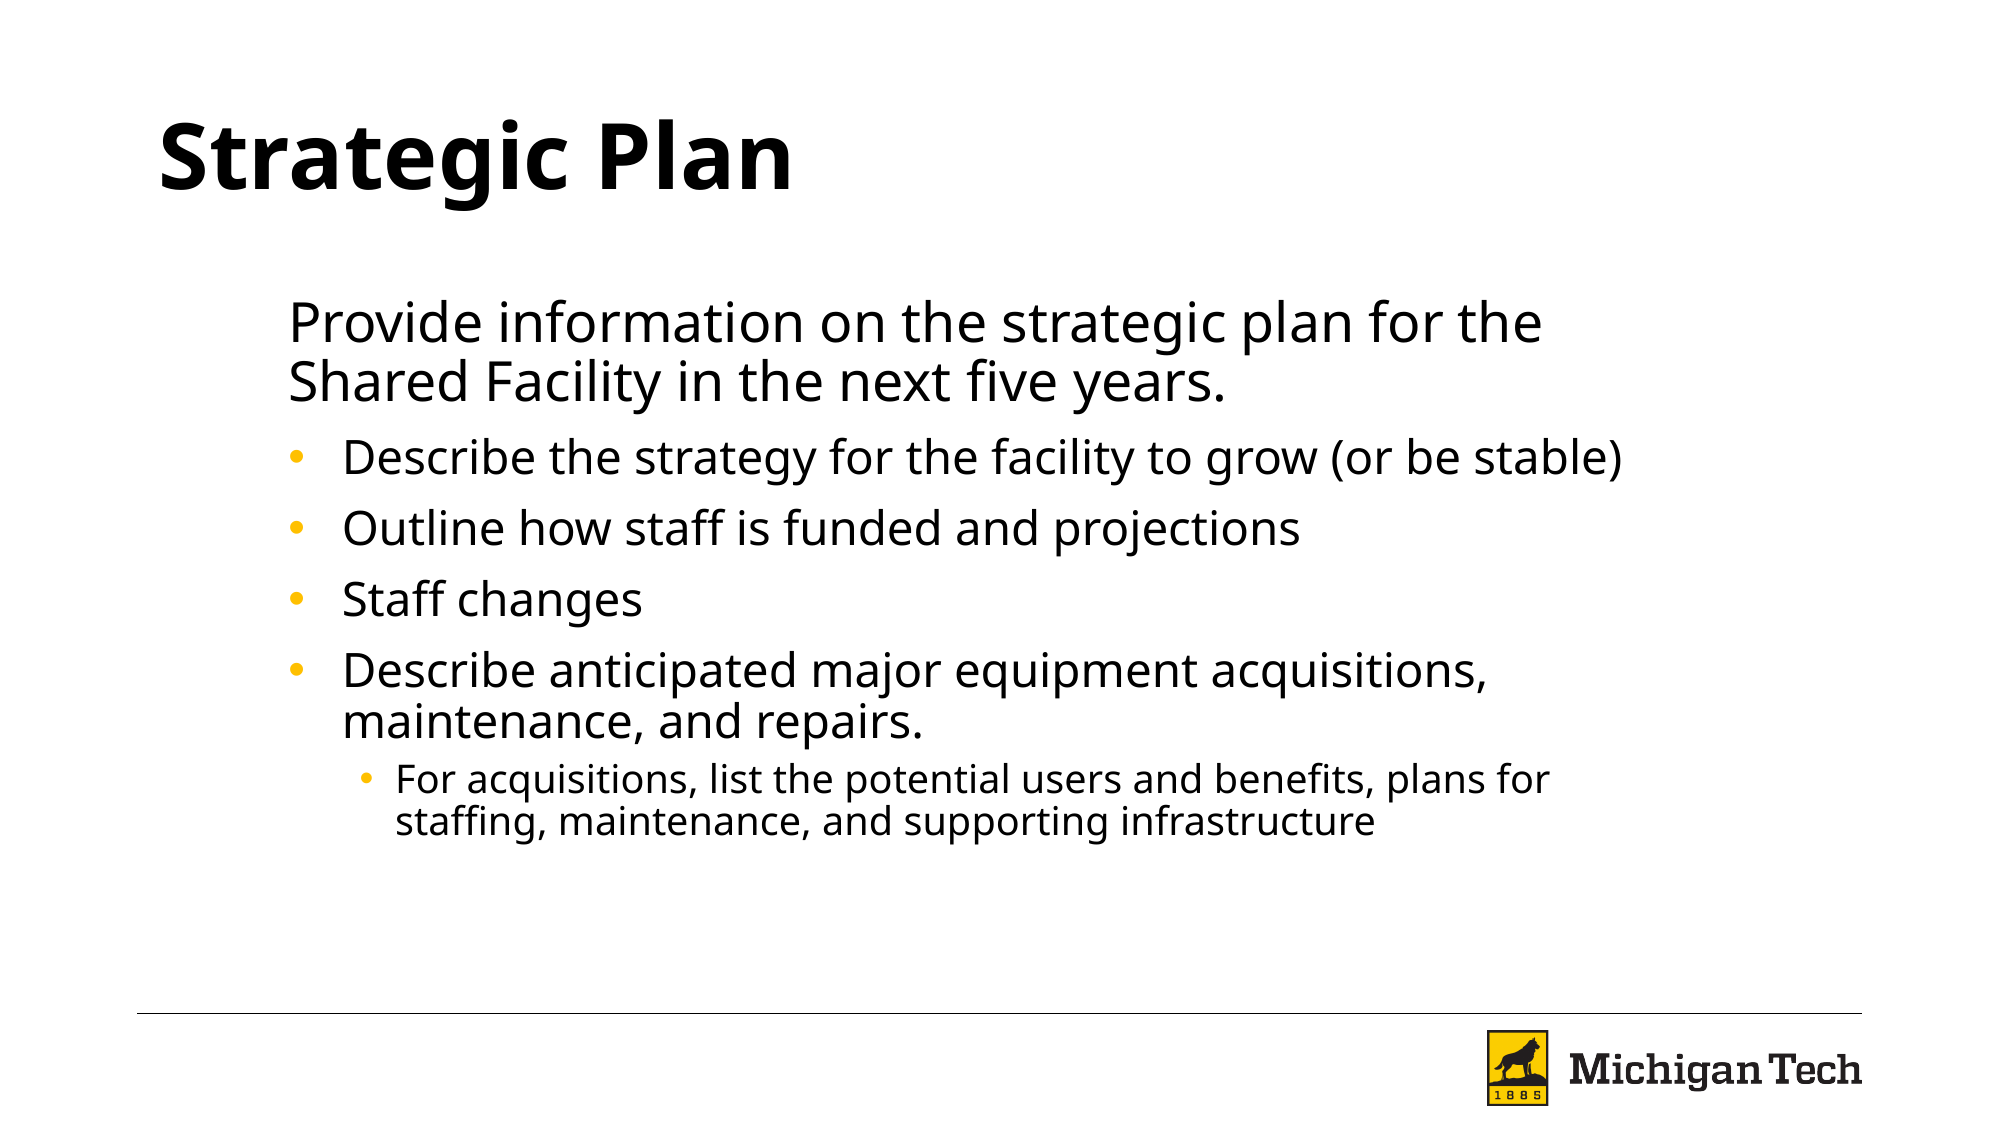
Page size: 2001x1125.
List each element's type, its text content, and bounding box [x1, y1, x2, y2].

title Strategic Plan [143, 100, 1821, 221]
subtitle Provide information on the strategic plan for the Shared Facility in the next five years. Describe the strategy for the facility to grow (or be stable) Outline how staff is funded and projections Staff changes Describe anticipated major equipment acquisitions, maintenance, and repairs. For acquisitions, list the potential users and benefits, plans for staffing, maintenance, and supporting infrastructure [273, 287, 1692, 862]
picture [1487, 1030, 1862, 1106]
